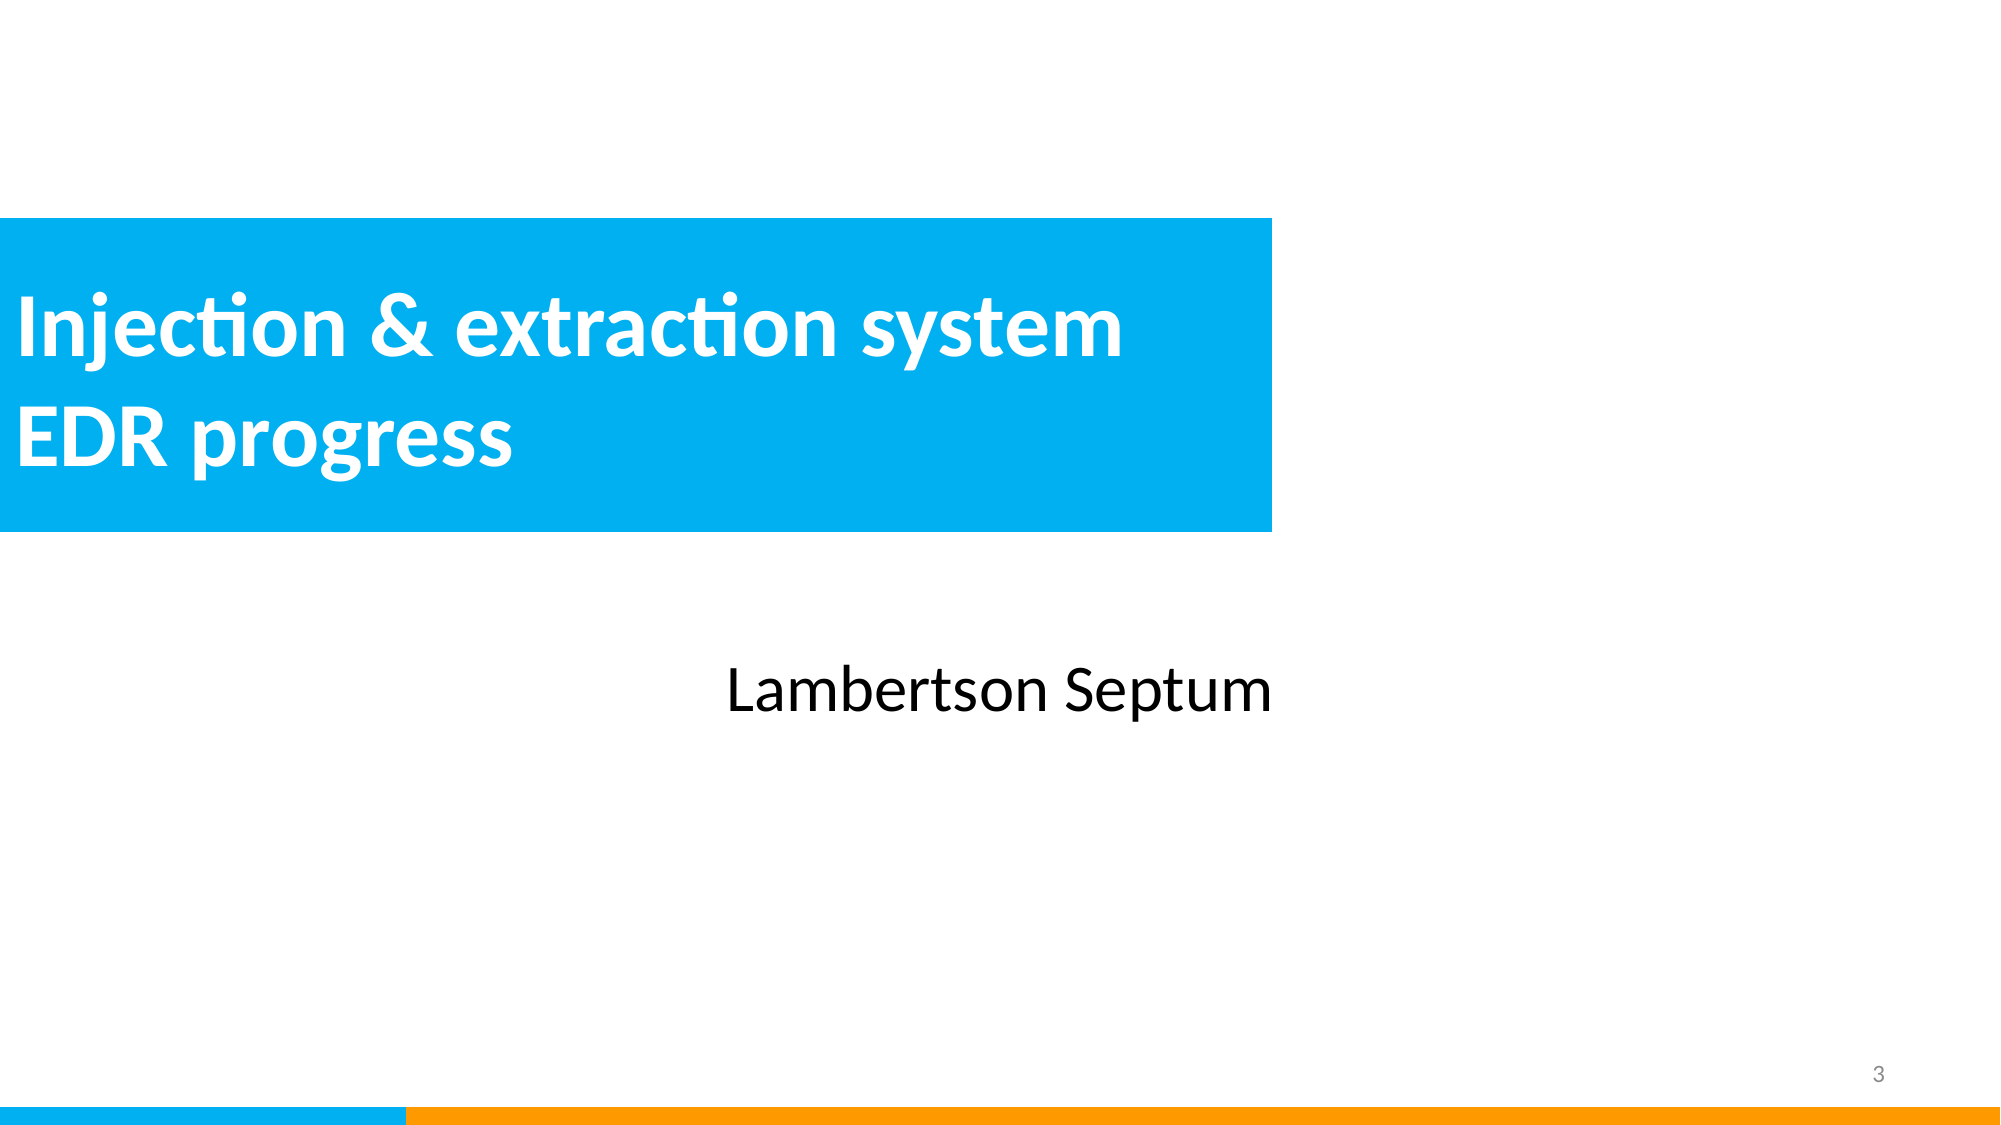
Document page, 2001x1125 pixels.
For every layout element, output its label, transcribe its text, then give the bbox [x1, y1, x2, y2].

slide_number 3 [1433, 1042, 1900, 1103]
list Injection & extraction system EDR progress [0, 218, 1272, 532]
subtitle Lambertson Septum [300, 637, 1700, 925]
